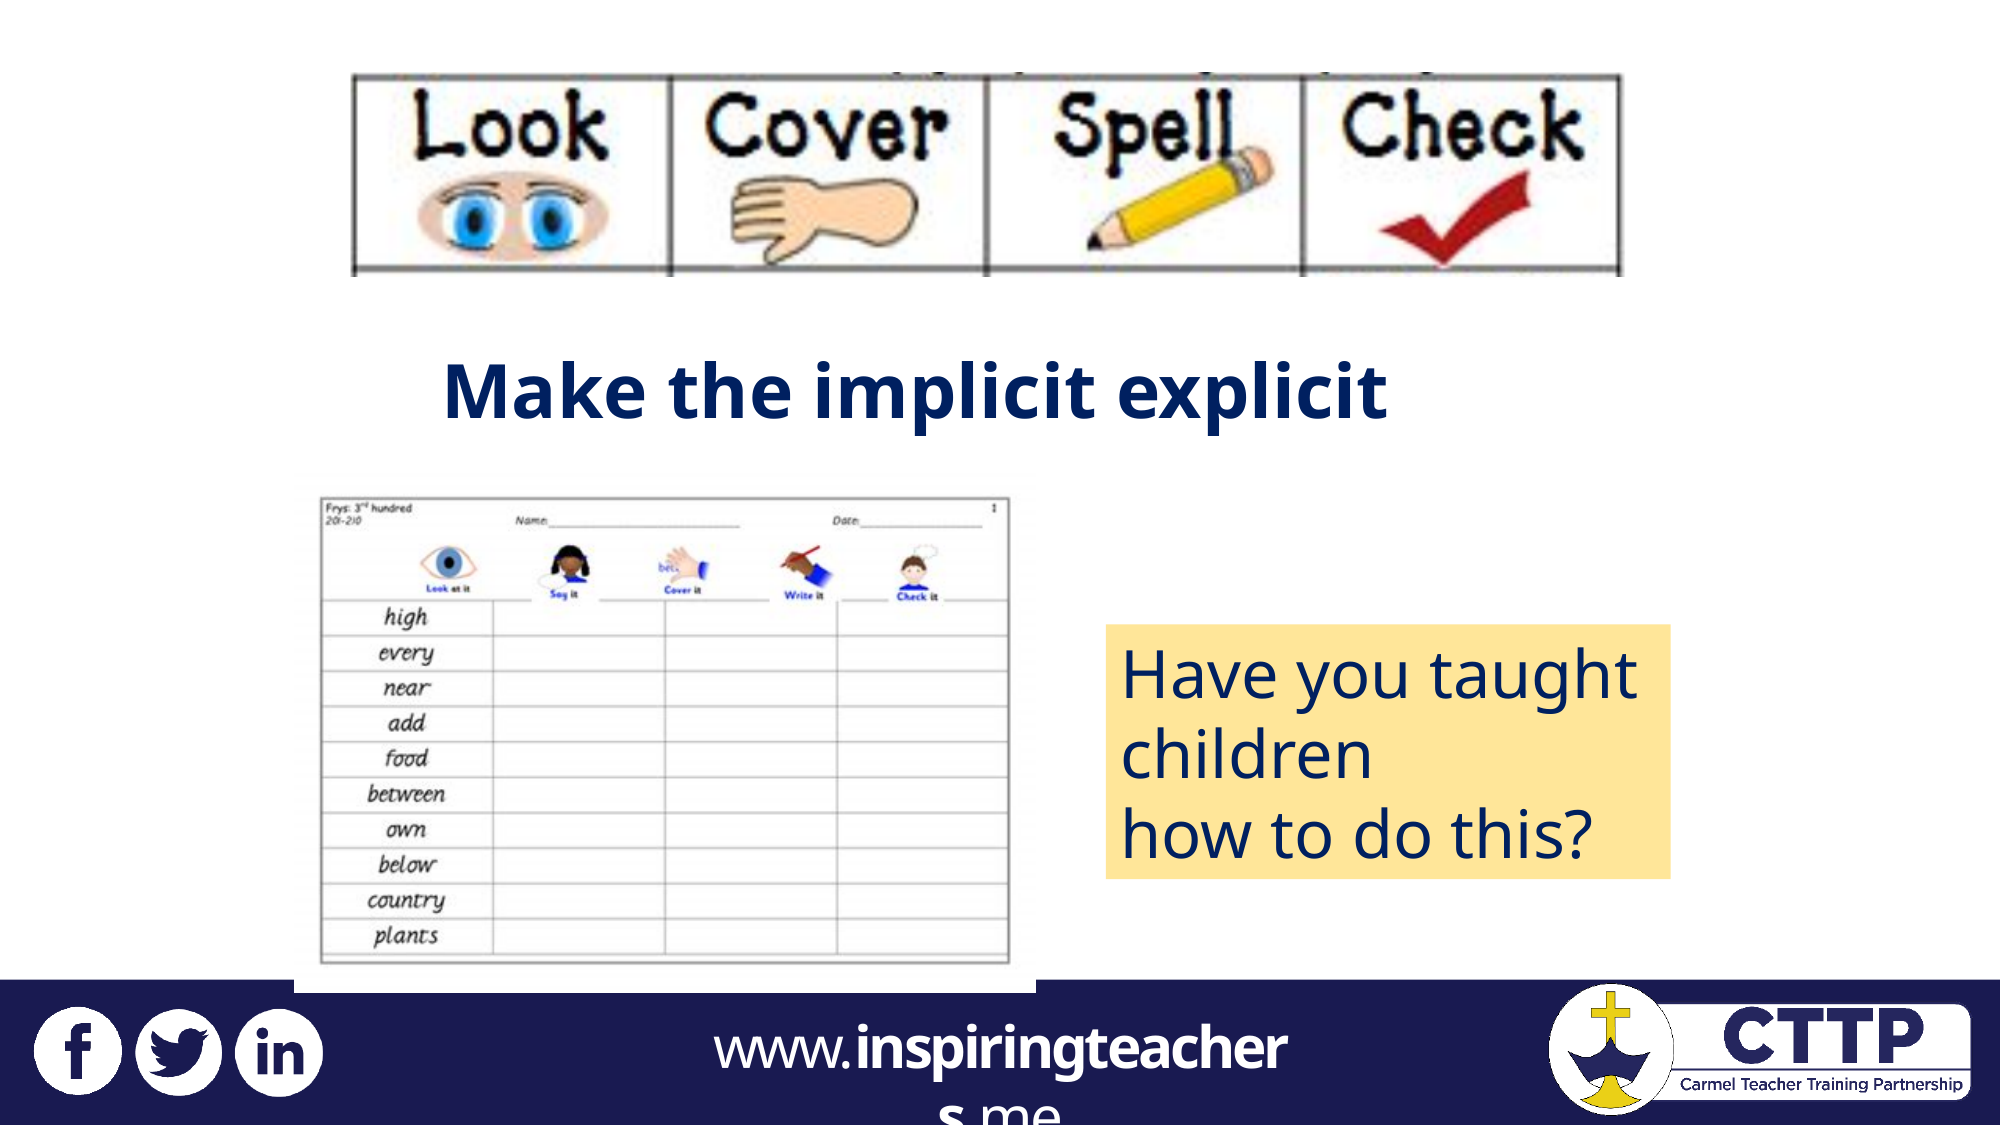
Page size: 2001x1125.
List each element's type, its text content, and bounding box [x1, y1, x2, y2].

picture [135, 1009, 222, 1096]
text_box Have you taught children how to do this? [1105, 624, 1671, 880]
picture [1544, 982, 1975, 1119]
text_box Make the implicit explicit [426, 335, 1406, 441]
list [350, 72, 1626, 278]
picture [224, 998, 333, 1107]
picture [23, 996, 132, 1105]
picture [294, 468, 1036, 993]
